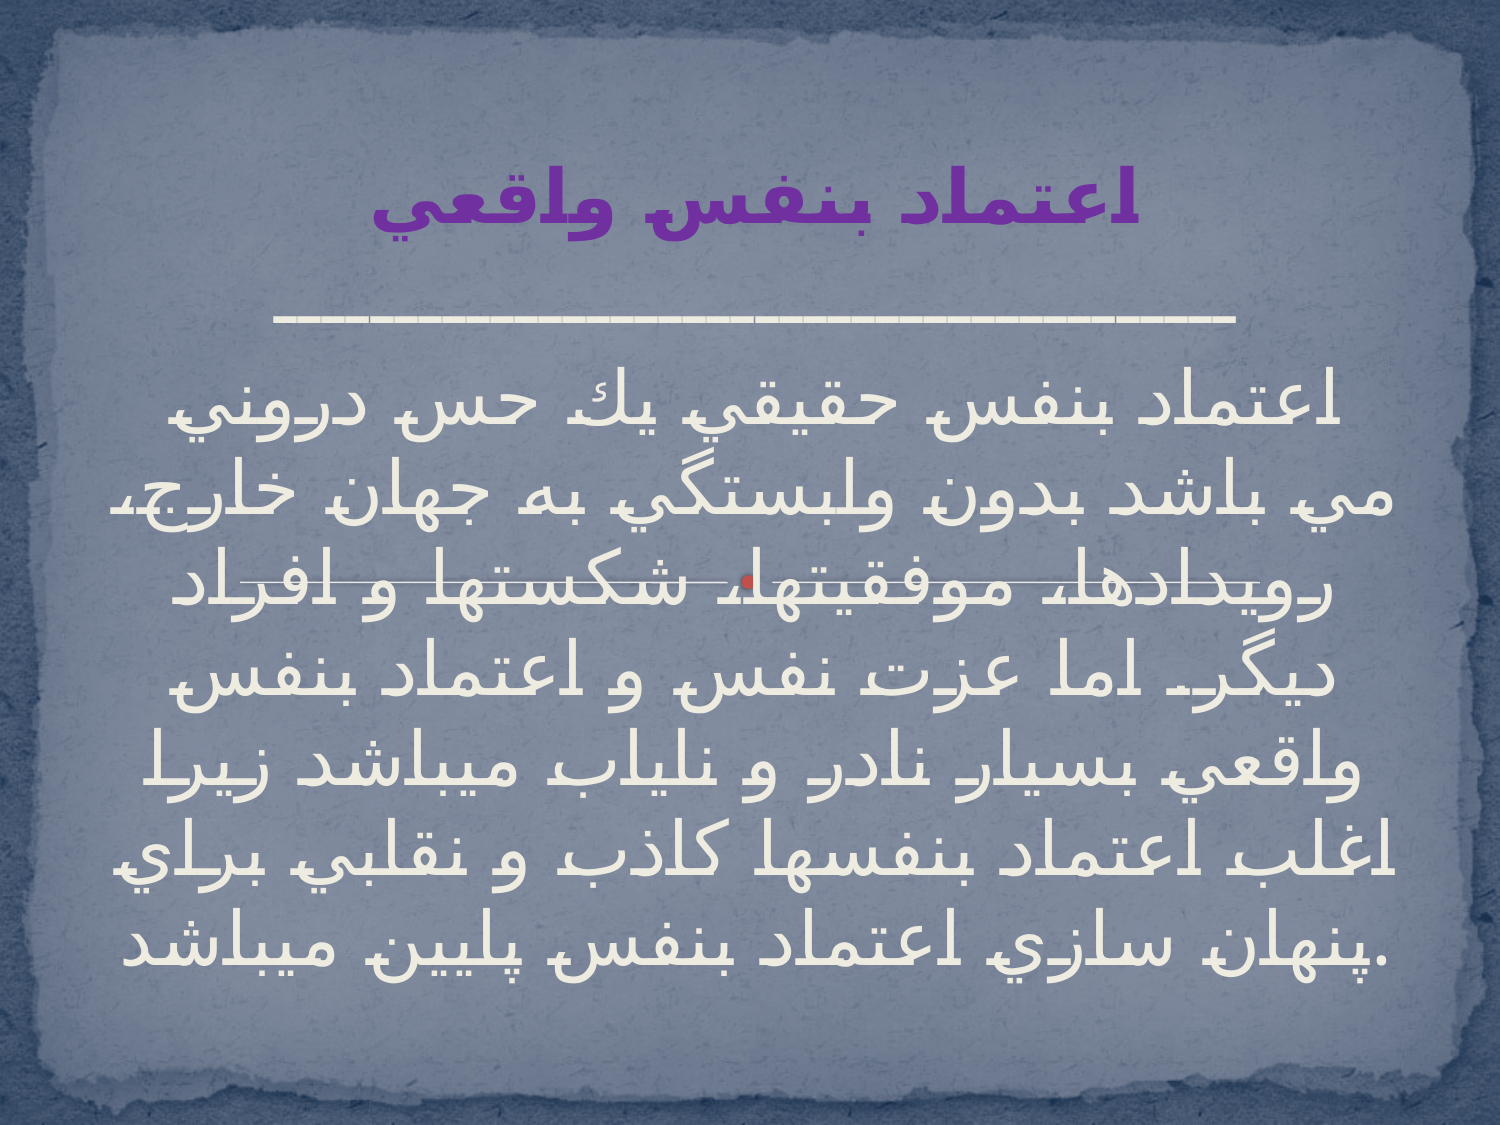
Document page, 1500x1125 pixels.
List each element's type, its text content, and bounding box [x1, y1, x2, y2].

subtitle اعتماد بنفس واقعي ــــــــــــــــــــــــــــــــــــــــ اعتماد بنفس حقيقي يك حس دروني مي باشد بدون وابستگي به جهان خارج، رويدادها، موفقيتها، شكستها و افراد ديگر. اما عزت نفس و اعتماد بنفس واقعي بسيار نادر و ناياب ميباشد زيرا اغلب اعتماد بنفسها كاذب و نقابي براي پنهان سازي اعتماد بنفس پايين ميباشد. [93, 140, 1417, 1055]
